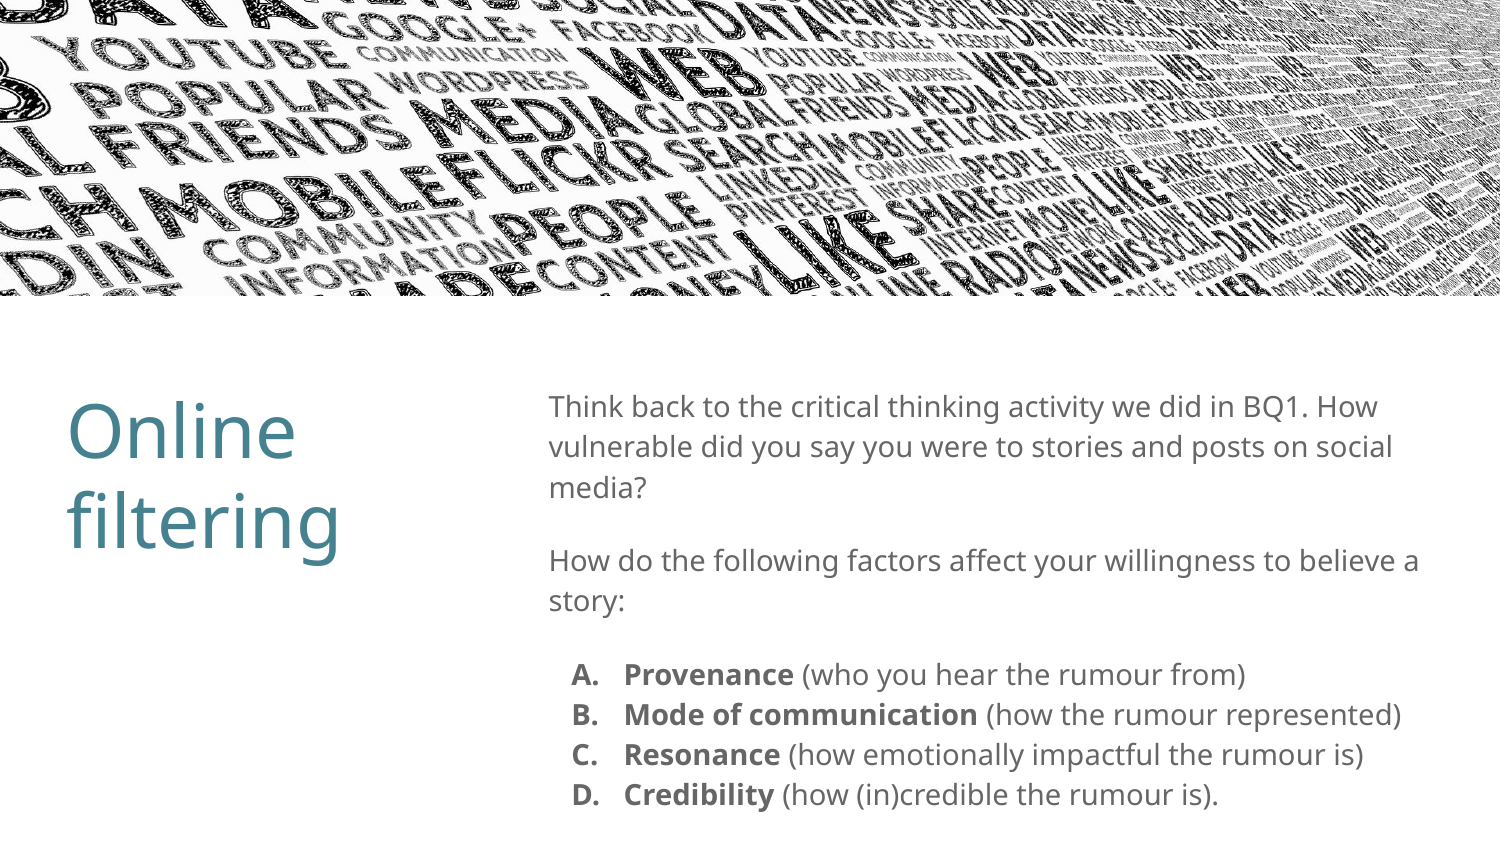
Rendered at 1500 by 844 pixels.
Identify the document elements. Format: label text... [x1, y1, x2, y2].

list Think back to the critical thinking activity we did in BQ1. How vulnerable did you say you were to stories and posts on social media? How do the following factors affect your willingness to believe a story: Provenance (who you hear the rumour from) Mode of communication (how the rumour represented) Resonance (how emotionally impactful the rumour is) Credibility (how (in)credible the rumour is). [533, 368, 1467, 789]
title Online filtering [51, 368, 491, 672]
picture [0, 0, 1500, 296]
